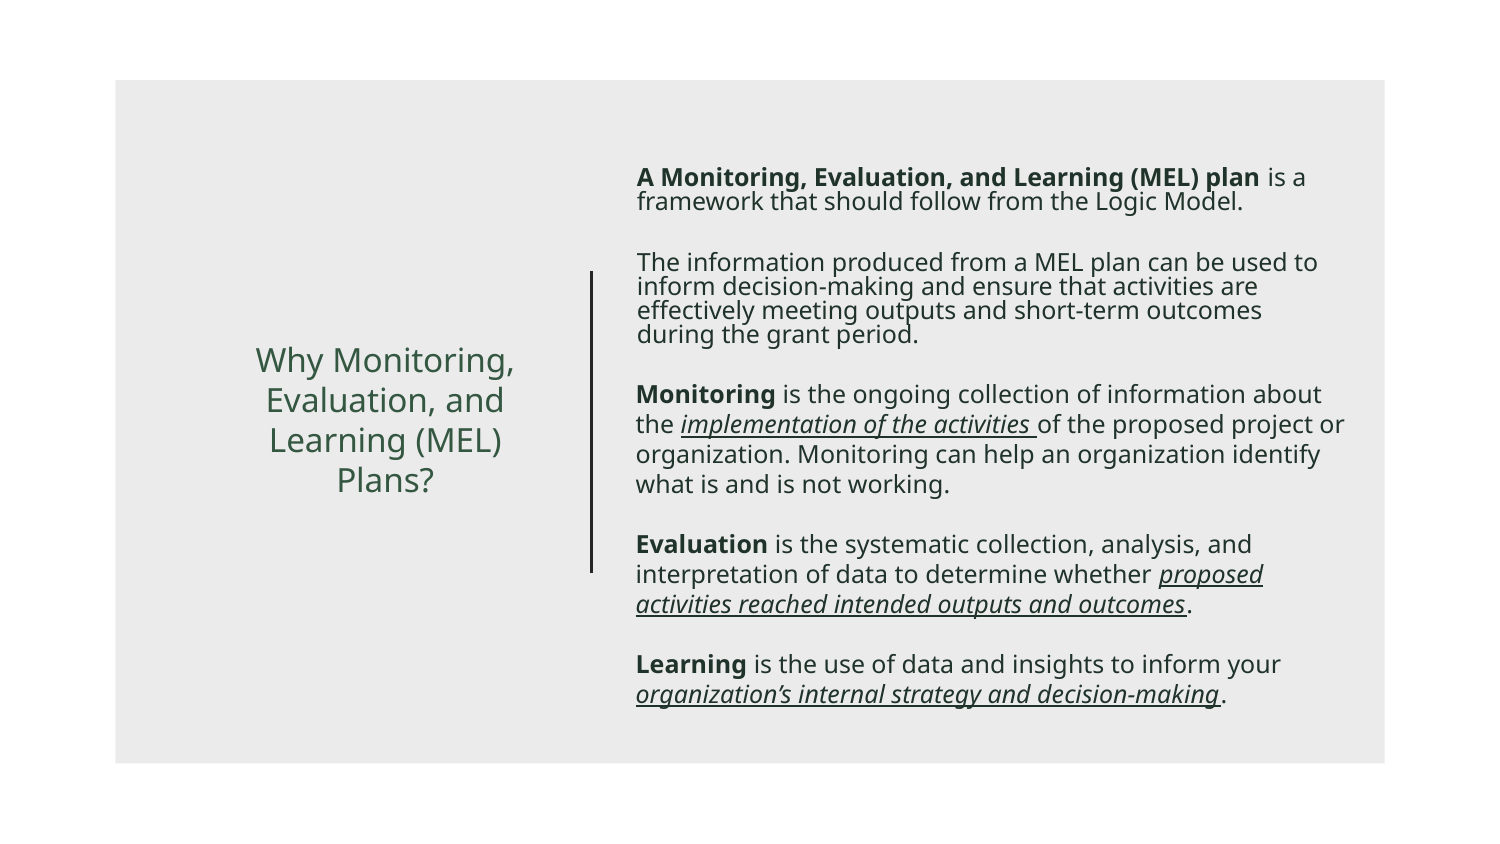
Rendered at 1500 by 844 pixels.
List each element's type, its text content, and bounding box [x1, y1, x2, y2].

text_box [115, 80, 1385, 764]
title Why Monitoring, Evaluation, and Learning (MEL) Plans? [221, 336, 549, 500]
text_box A Monitoring, Evaluation, and Learning (MEL) plan is a framework that should follow from the Logic Model. The information produced from a MEL plan can be used to inform decision-making and ensure that activities are effectively meeting outputs and short-term outcomes during the grant period. Monitoring is the ongoing collection of information about the implementation of the activities of the proposed project or organization. Monitoring can help an organization identify what is and is not working. Evaluation is the systematic collection, analysis, and interpretation of data to determine whether proposed activities reached intended outputs and outcomes. Learning is the use of data and insights to inform your organization’s internal strategy and decision-making. [635, 161, 1366, 800]
